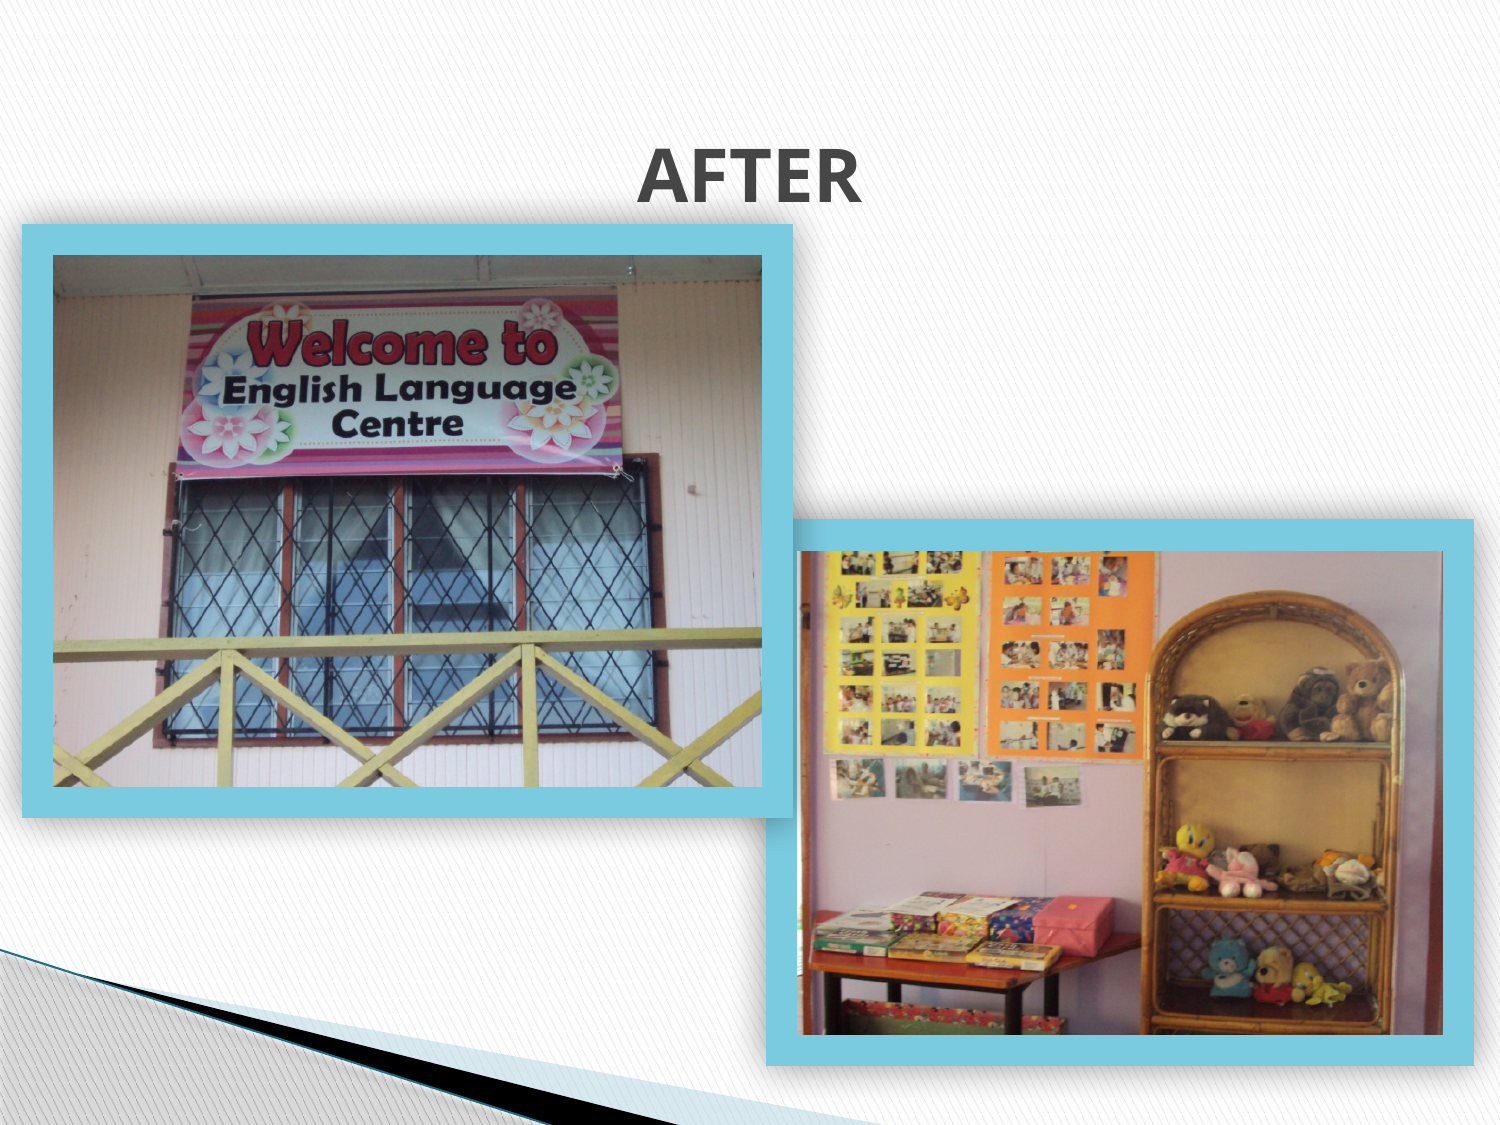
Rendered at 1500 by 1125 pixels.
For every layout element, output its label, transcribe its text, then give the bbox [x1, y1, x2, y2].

picture [796, 550, 1444, 1036]
picture [52, 255, 763, 788]
title AFTER [75, 115, 1425, 232]
